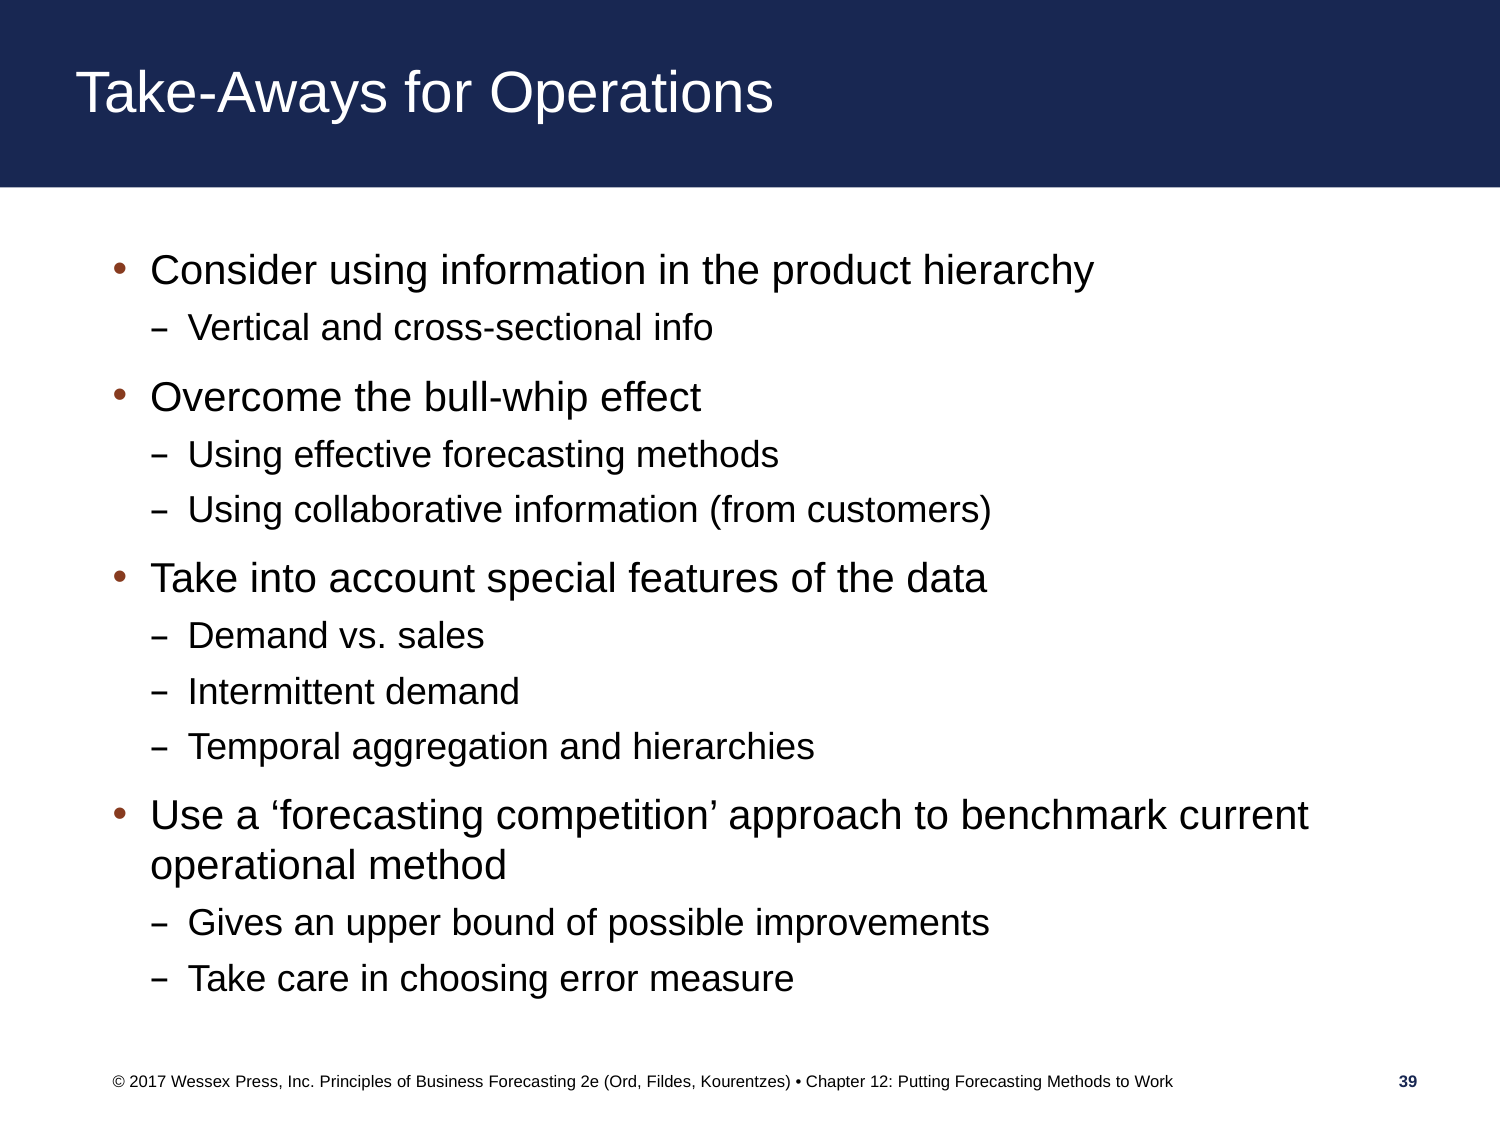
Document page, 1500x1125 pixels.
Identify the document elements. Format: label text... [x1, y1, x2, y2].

slide_number 39 [1350, 1065, 1418, 1096]
title Take-Aways for Operations [0, 0, 1500, 188]
list Consider using information in the product hierarchy Vertical and cross-sectional info Overcome the bull-whip effect Using effective forecasting methods Using collaborative information (from customers) Take into account special features of the data Demand vs. sales Intermittent demand Temporal aggregation and hierarchies Use a ‘forecasting competition’ approach to benchmark current operational method Gives an upper bound of possible improvements Take care in choosing error measure [112, 243, 1350, 1014]
slide_number © 2017 Wessex Press, Inc. Principles of Business Forecasting 2e (Ord, Fildes, Kourentzes) • Chapter 12: Putting Forecasting Methods to Work [112, 1065, 1333, 1096]
